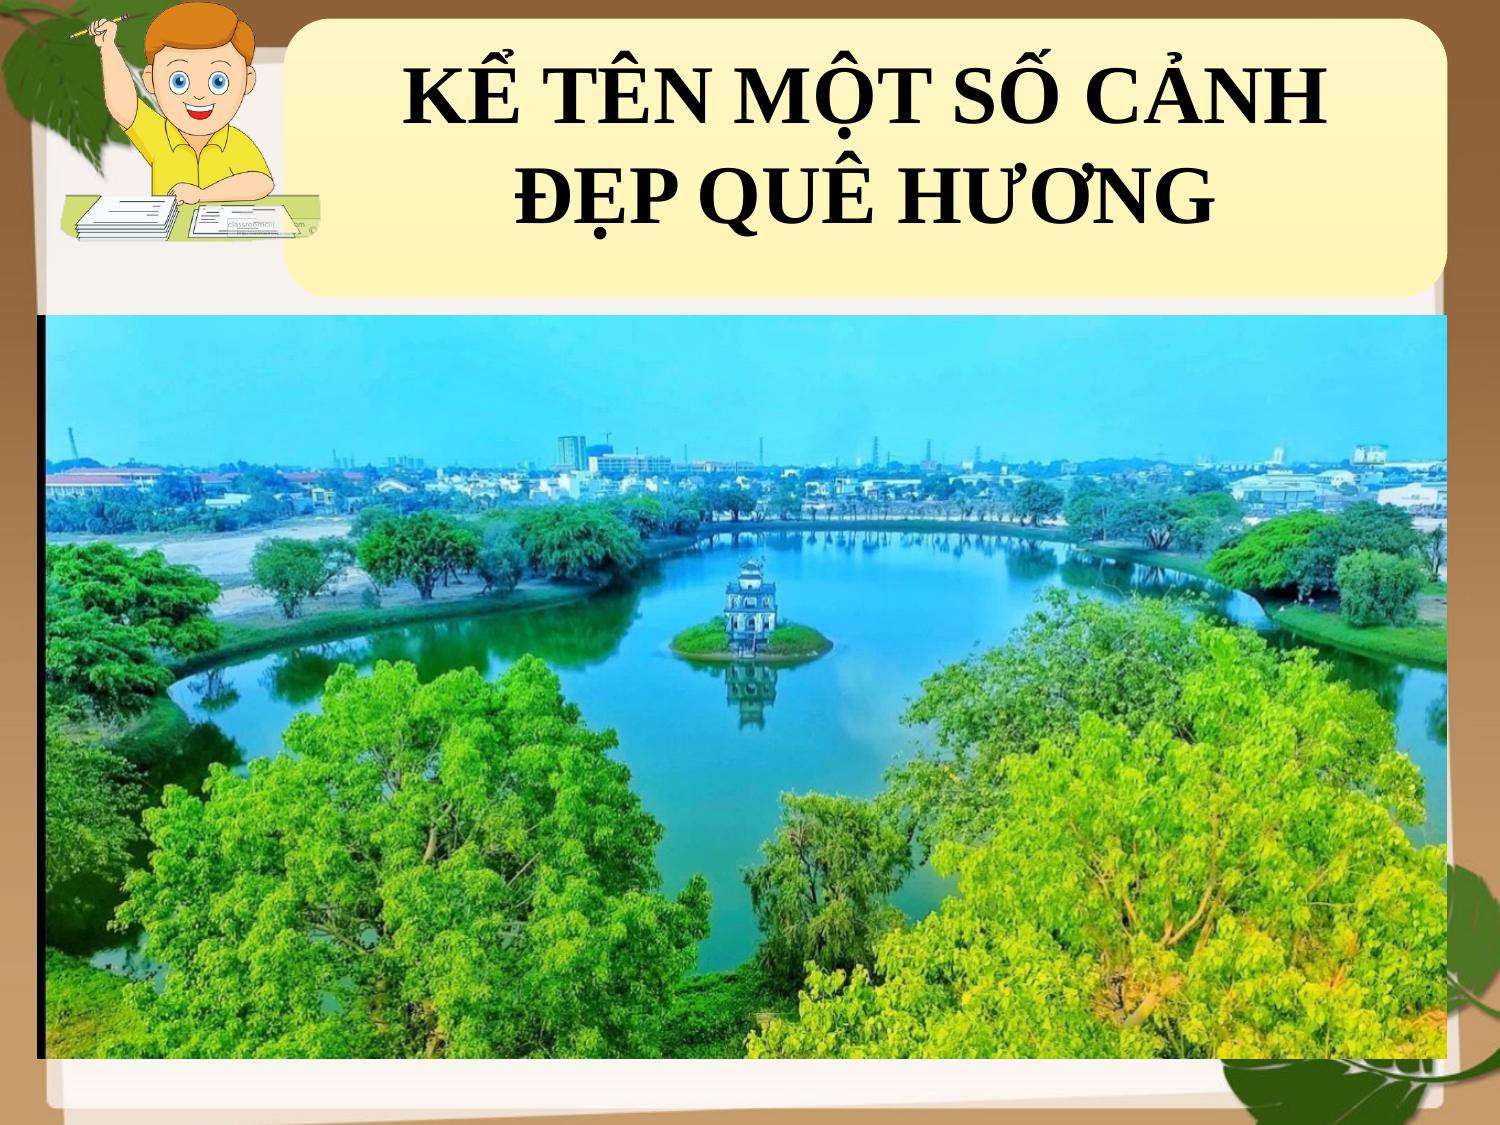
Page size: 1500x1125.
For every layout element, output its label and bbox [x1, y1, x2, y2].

picture [0, 0, 1500, 1125]
list [37, 315, 1447, 1059]
